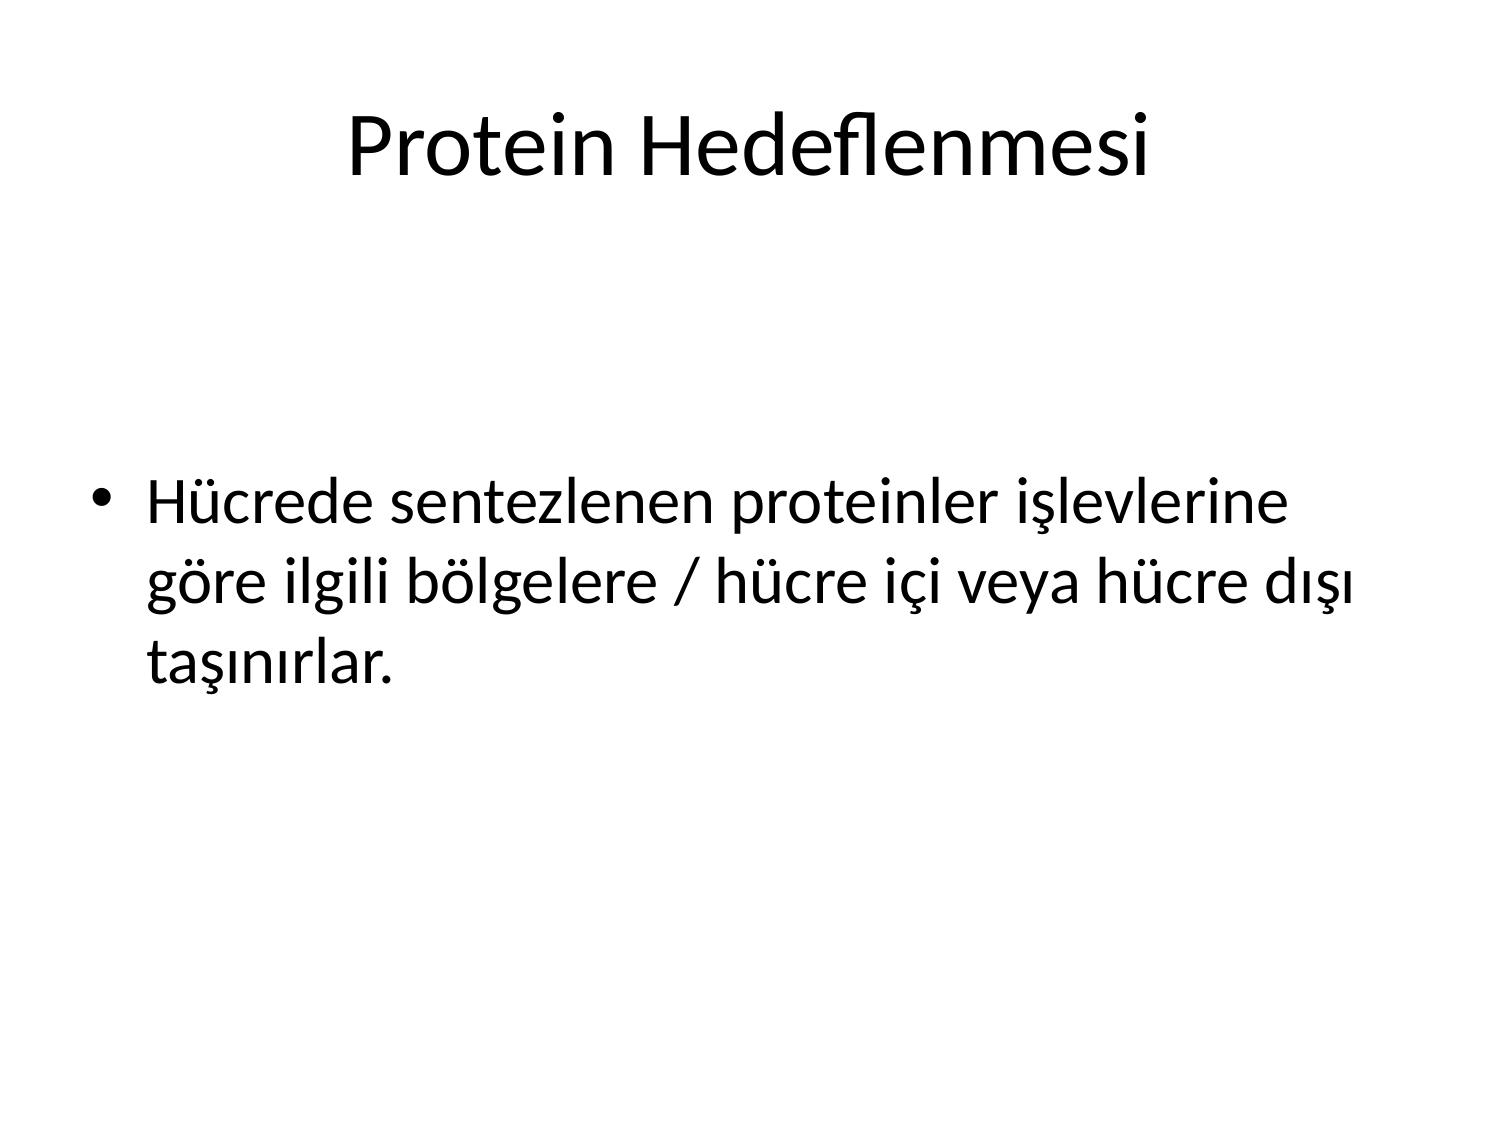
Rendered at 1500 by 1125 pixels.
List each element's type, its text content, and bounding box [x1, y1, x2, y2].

list Hücrede sentezlenen proteinler işlevlerine göre ilgili bölgelere / hücre içi veya hücre dışı taşınırlar. [75, 262, 1425, 1005]
title Protein Hedeflenmesi [75, 45, 1425, 233]
